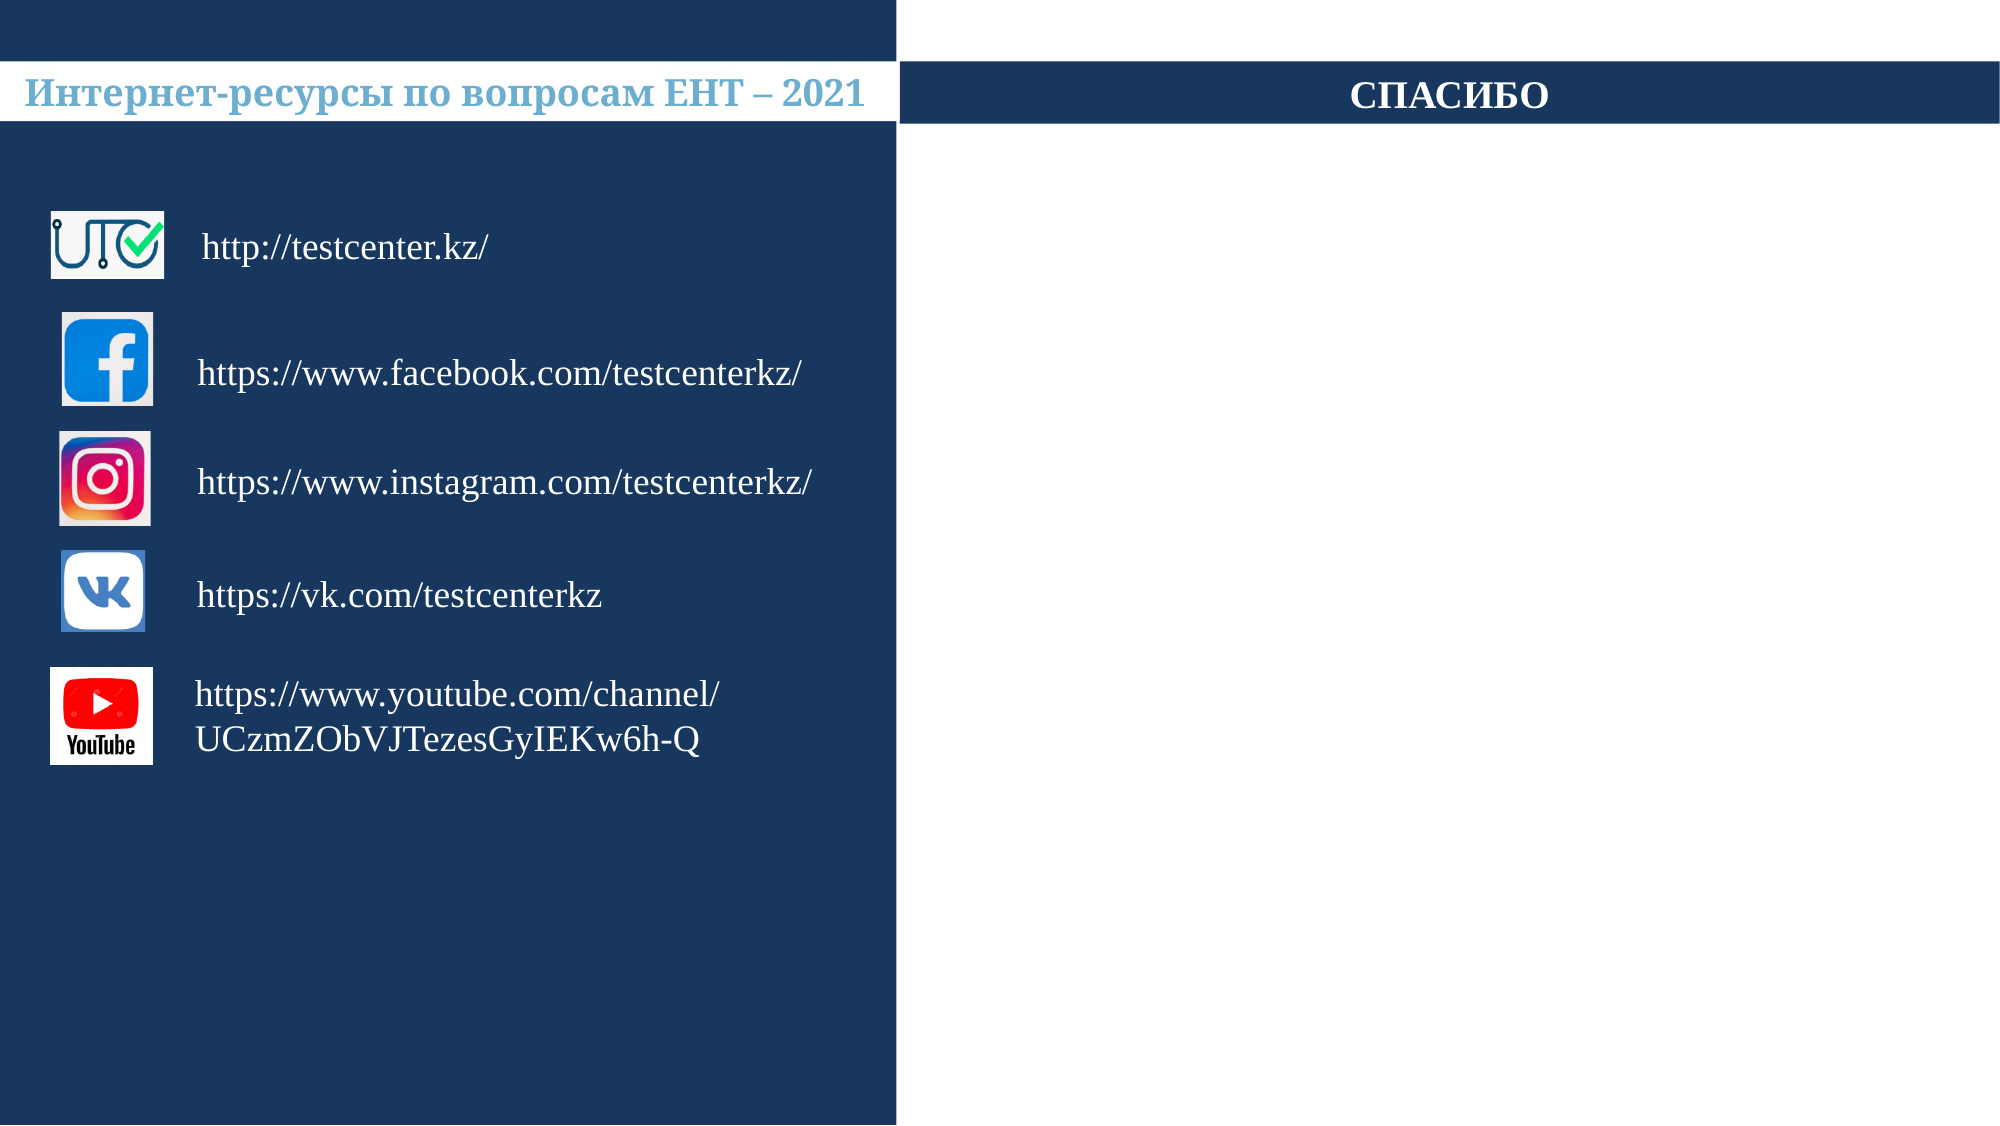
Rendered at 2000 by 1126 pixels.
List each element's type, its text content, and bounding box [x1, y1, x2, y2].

text_box [0, 0, 899, 61]
picture [60, 549, 146, 632]
text_box https://vk.com/testcenterkz [182, 563, 619, 623]
title СПАСИБО [899, 61, 2000, 124]
picture [59, 431, 151, 526]
text_box Интернет-ресурсы по вопросам ЕНТ – 2021 [0, 61, 900, 122]
picture [49, 667, 153, 765]
text_box https://www.instagram.com/testcenterkz/ [182, 449, 839, 510]
picture [50, 211, 165, 280]
text_box https://www.youtube.com/channel/UCzmZObVJTezesGyIEKw6h-Q [180, 662, 784, 812]
text_box http://testcenter.kz/ [187, 214, 505, 275]
picture [61, 312, 154, 406]
text_box https://www.facebook.com/testcenterkz/ [182, 340, 819, 401]
text_box [0, 122, 899, 1126]
